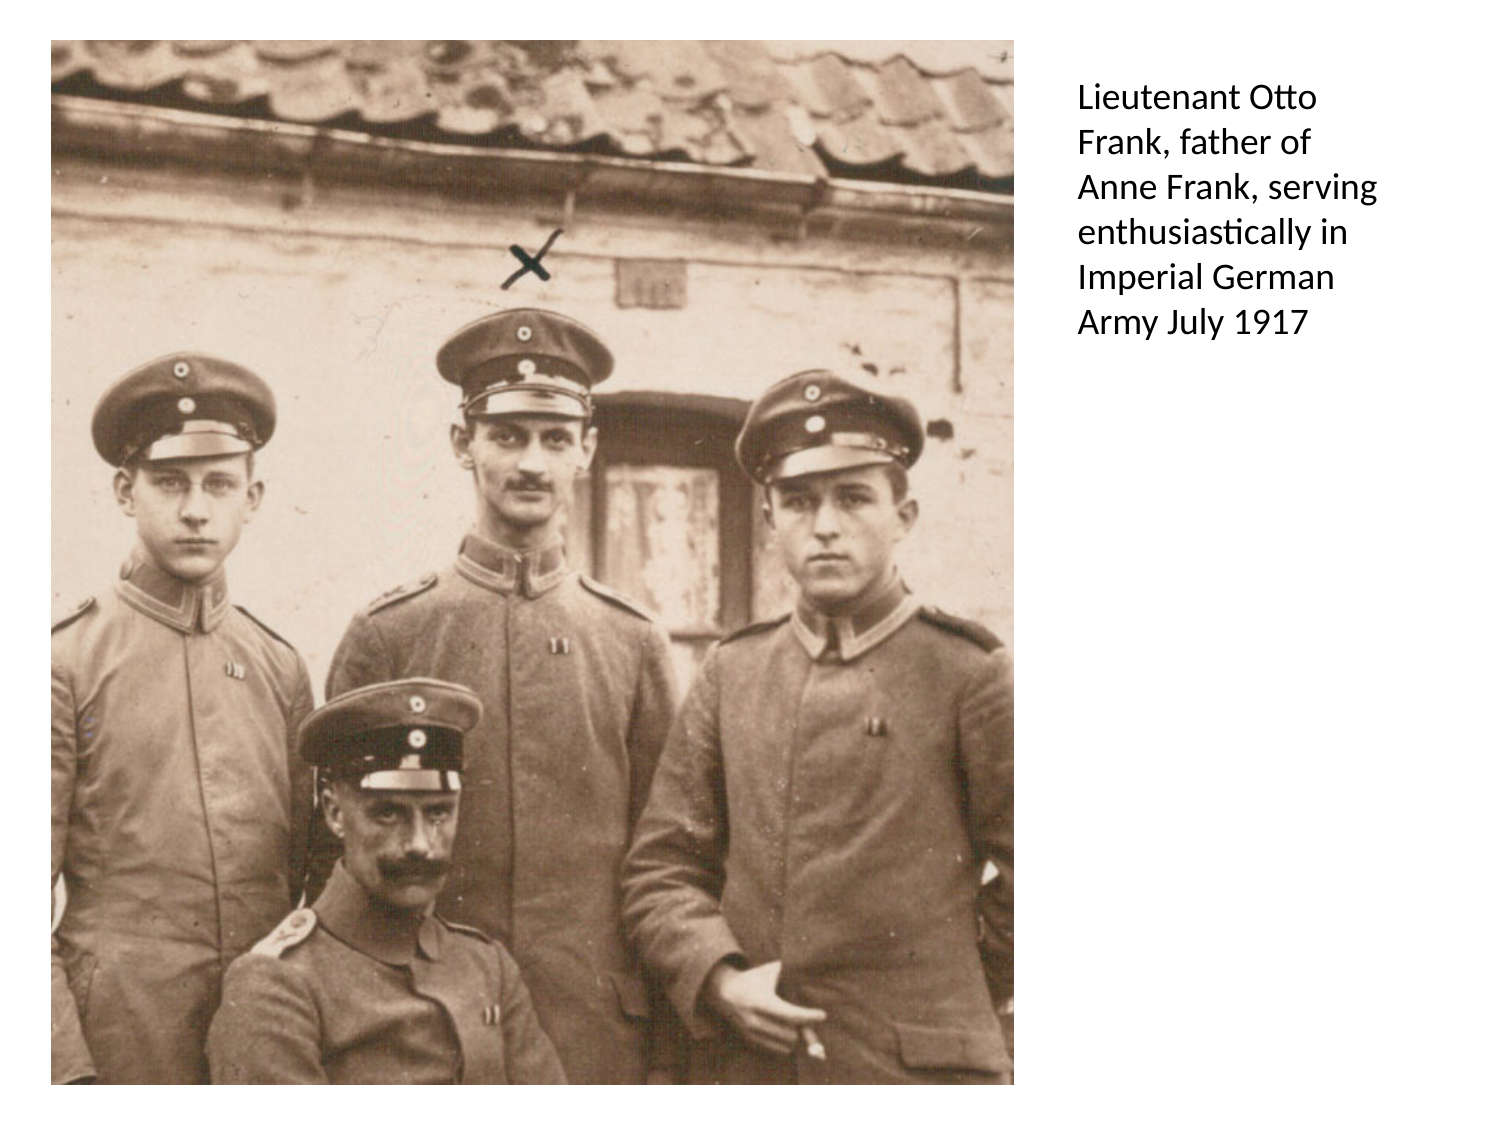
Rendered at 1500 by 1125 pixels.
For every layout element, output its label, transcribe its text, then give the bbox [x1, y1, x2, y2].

text_box Lieutenant Otto Frank, father of Anne Frank, serving enthusiastically in Imperial German Army July 1917 [1062, 64, 1400, 349]
picture [50, 40, 1014, 1085]
